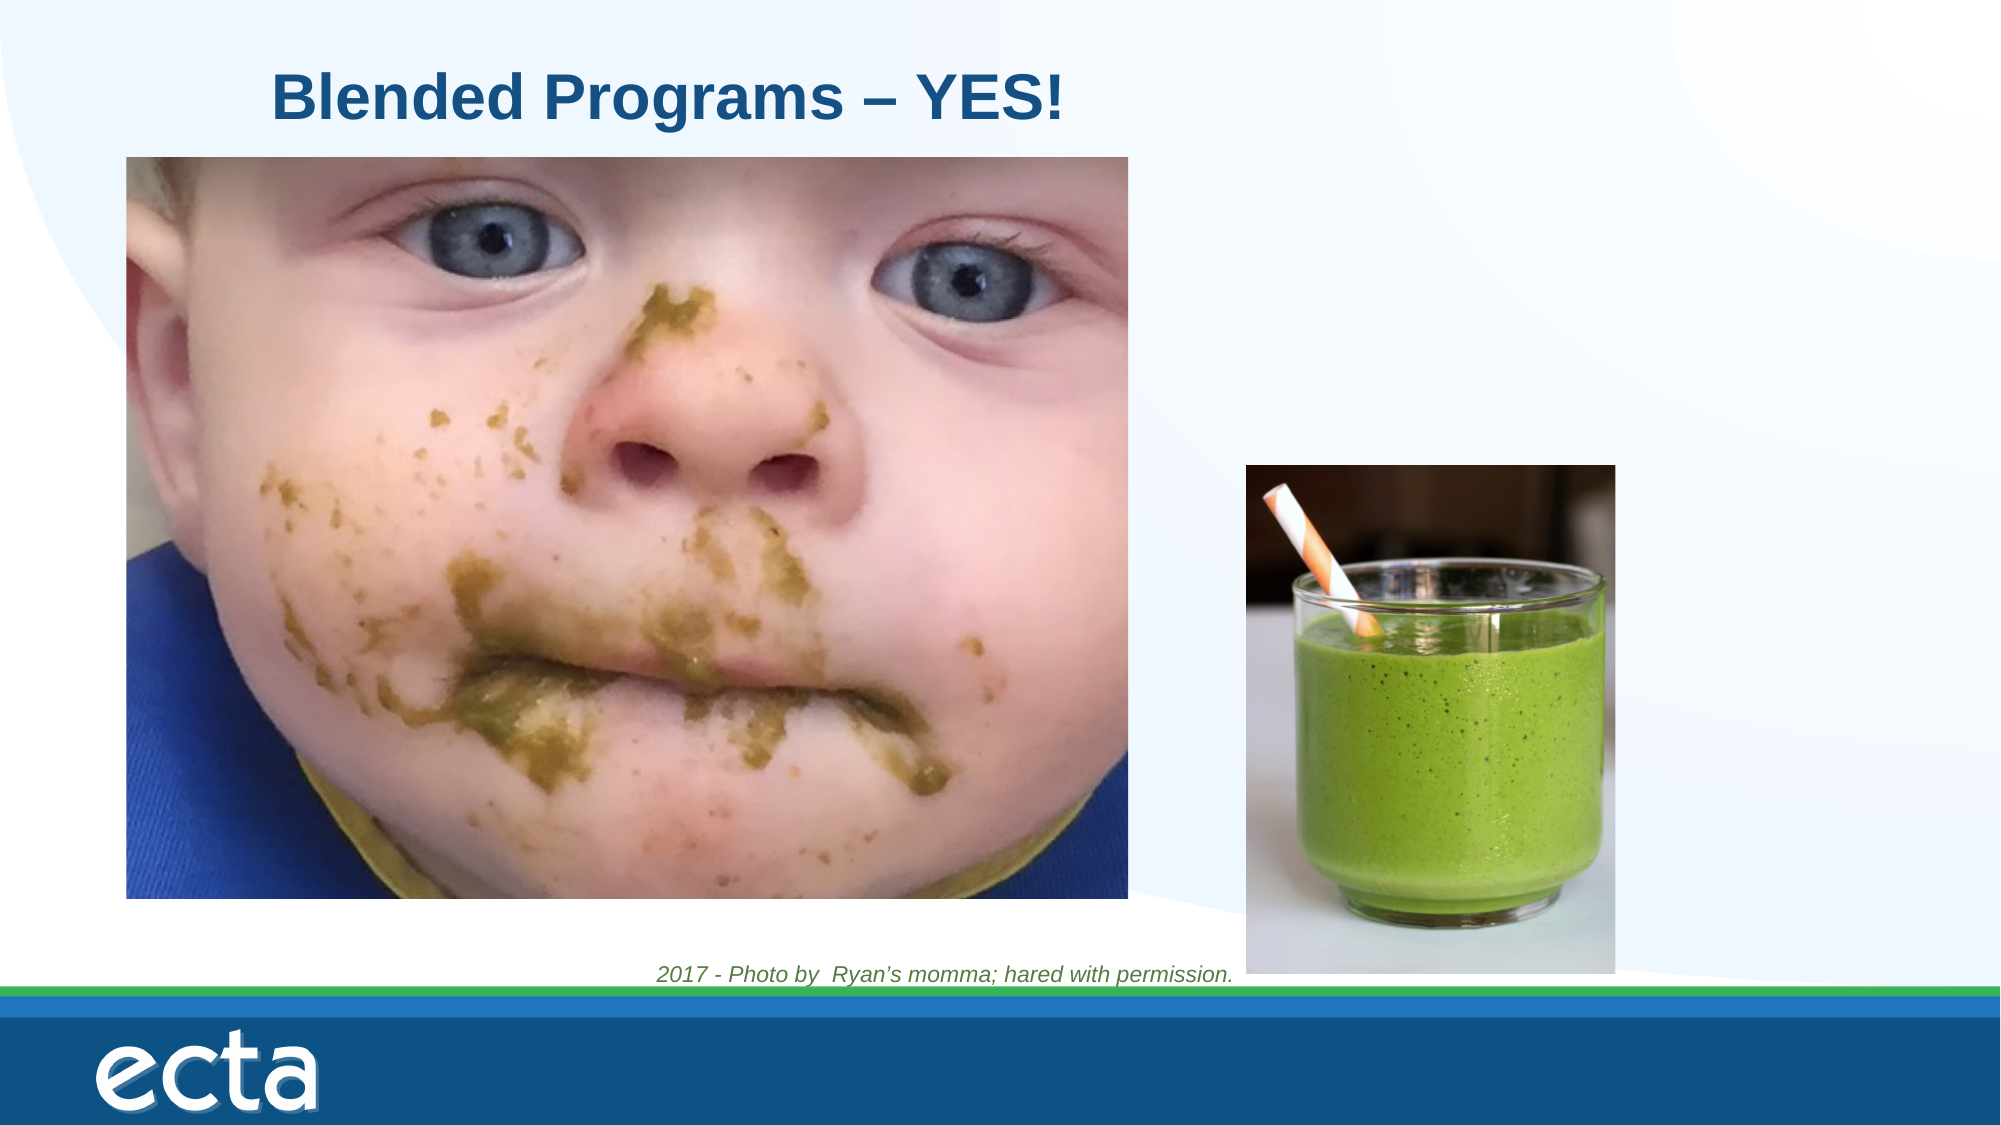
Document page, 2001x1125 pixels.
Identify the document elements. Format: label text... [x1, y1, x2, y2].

text_box 2017 - Photo by Ryan’s momma; hared with permission. [641, 952, 1480, 995]
picture [0, 0, 2001, 1125]
list Blended Programs – YES! [256, 31, 2000, 127]
